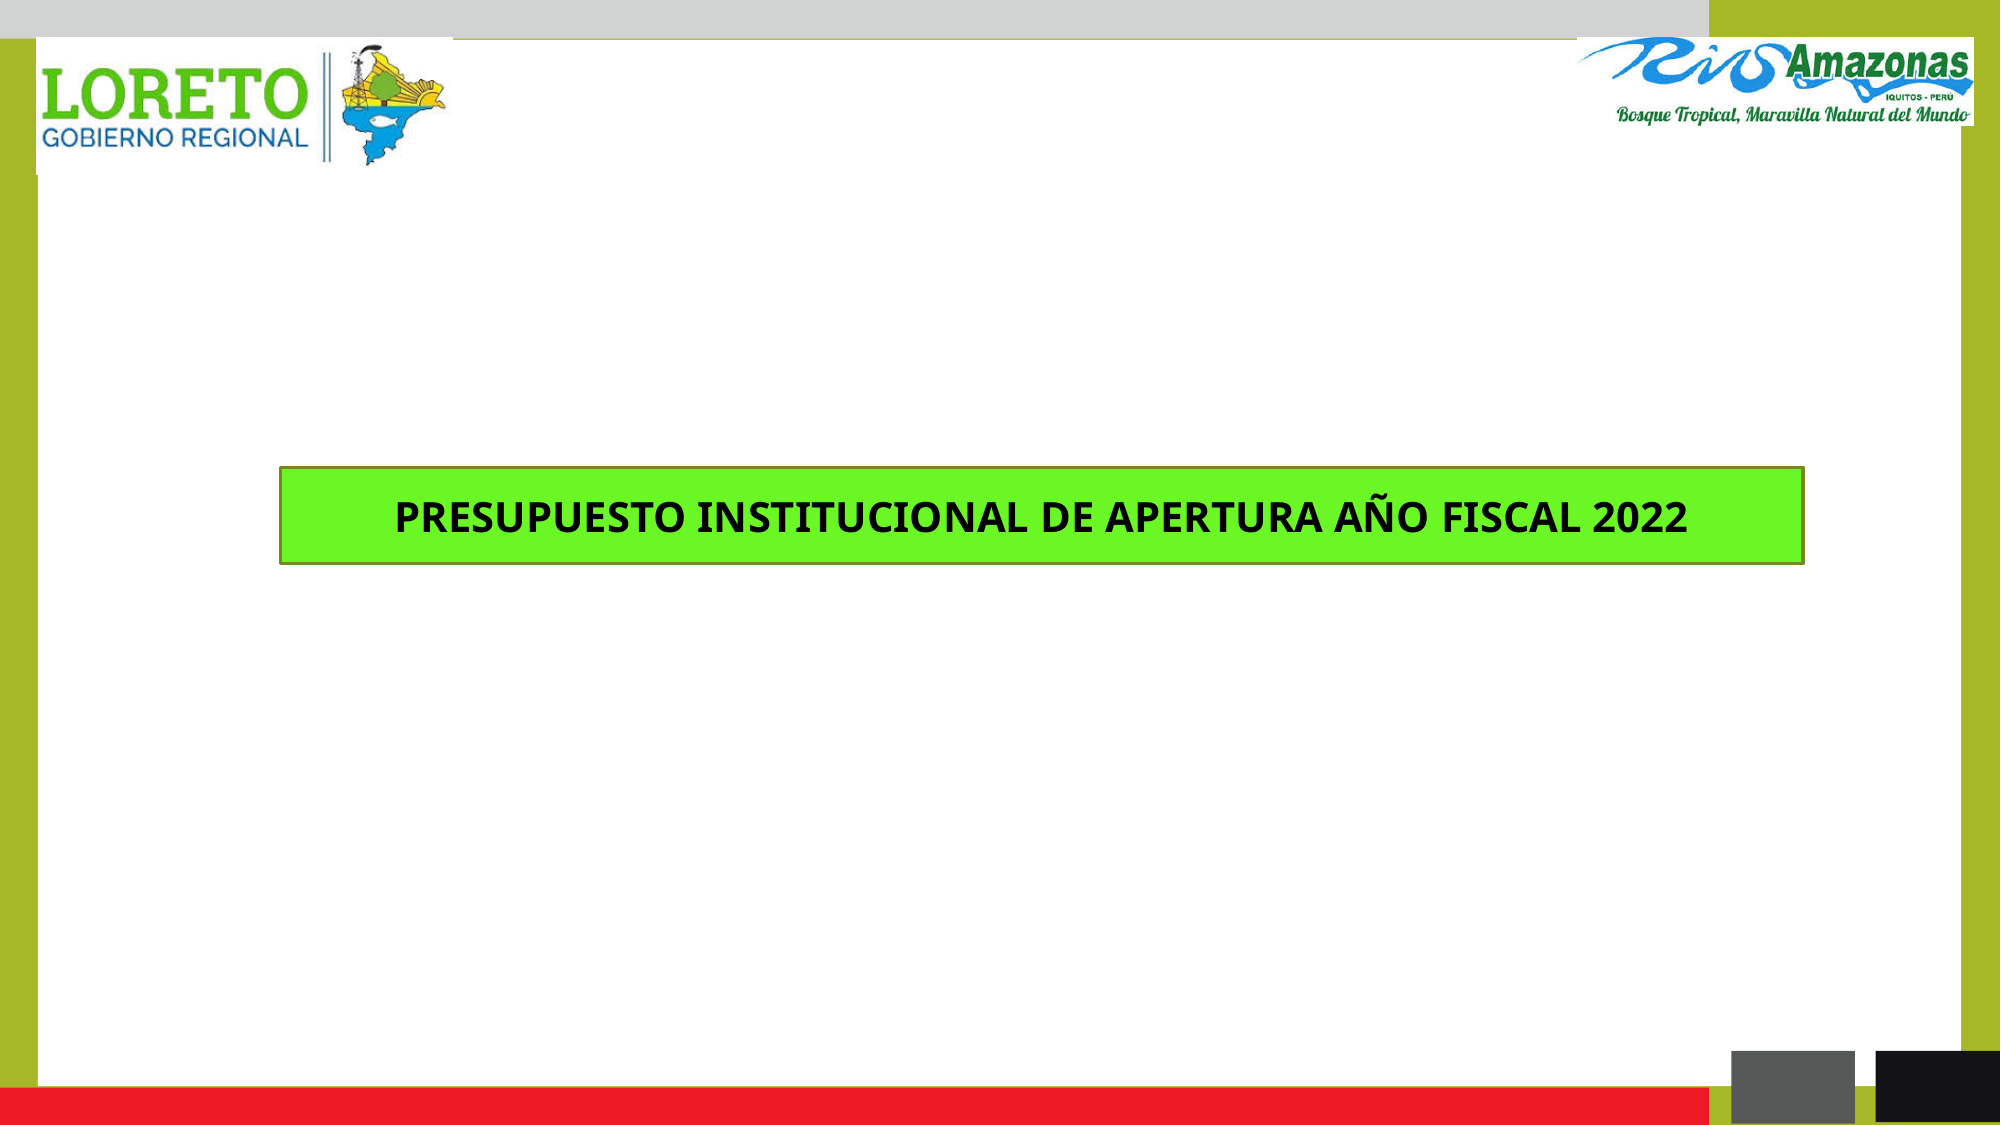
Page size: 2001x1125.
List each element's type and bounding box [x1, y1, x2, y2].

text_box [0, 0, 2000, 1125]
picture [1577, 37, 1974, 126]
picture [35, 36, 454, 175]
